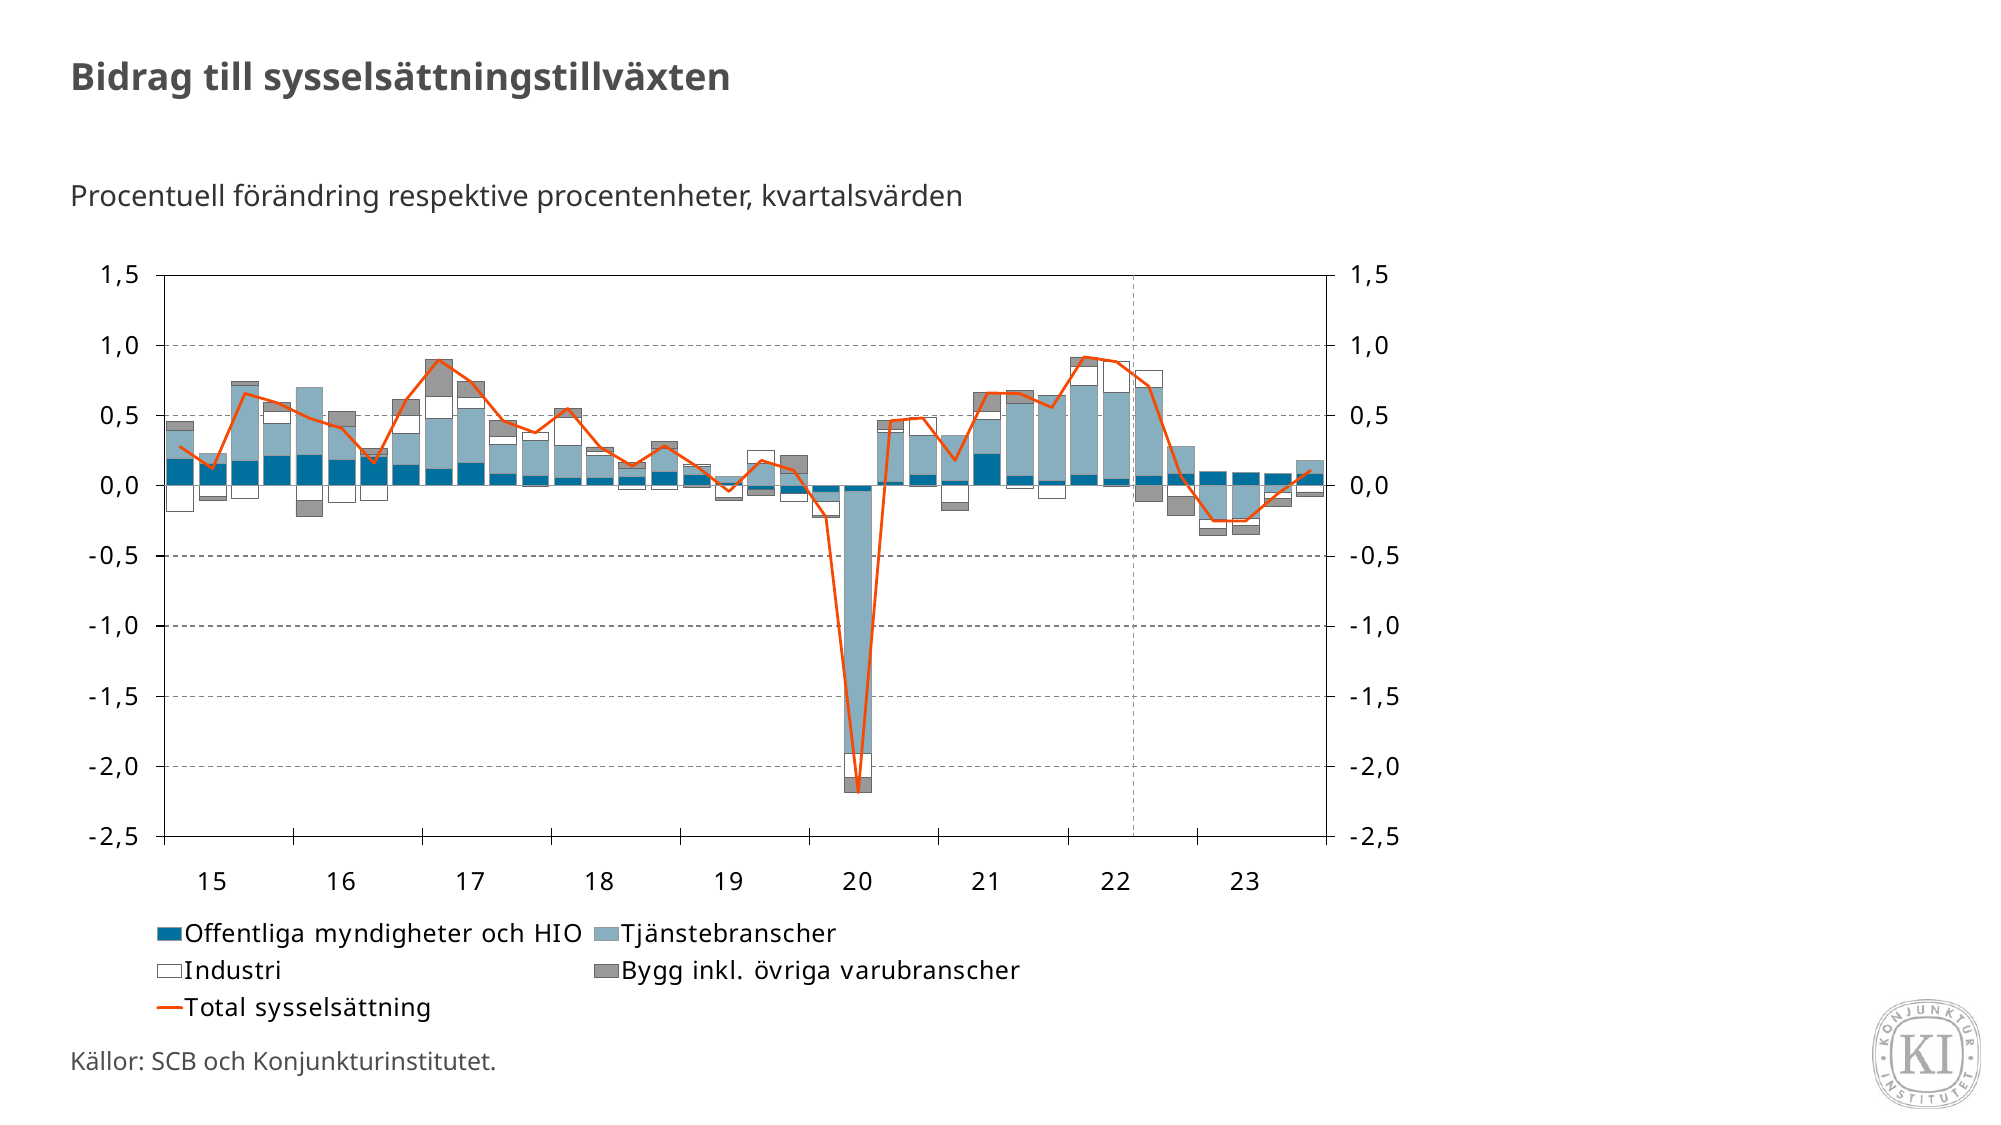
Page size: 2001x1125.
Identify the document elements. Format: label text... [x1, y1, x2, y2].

picture [1872, 999, 1981, 1109]
list Procentuell förändring respektive procentenheter, kvartalsvärden [55, 137, 1476, 220]
subtitle Källor: SCB och Konjunkturinstitutet. [55, 1003, 1476, 1106]
title Bidrag till sysselsättningstillväxten [55, 45, 1476, 128]
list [72, 249, 1491, 1056]
